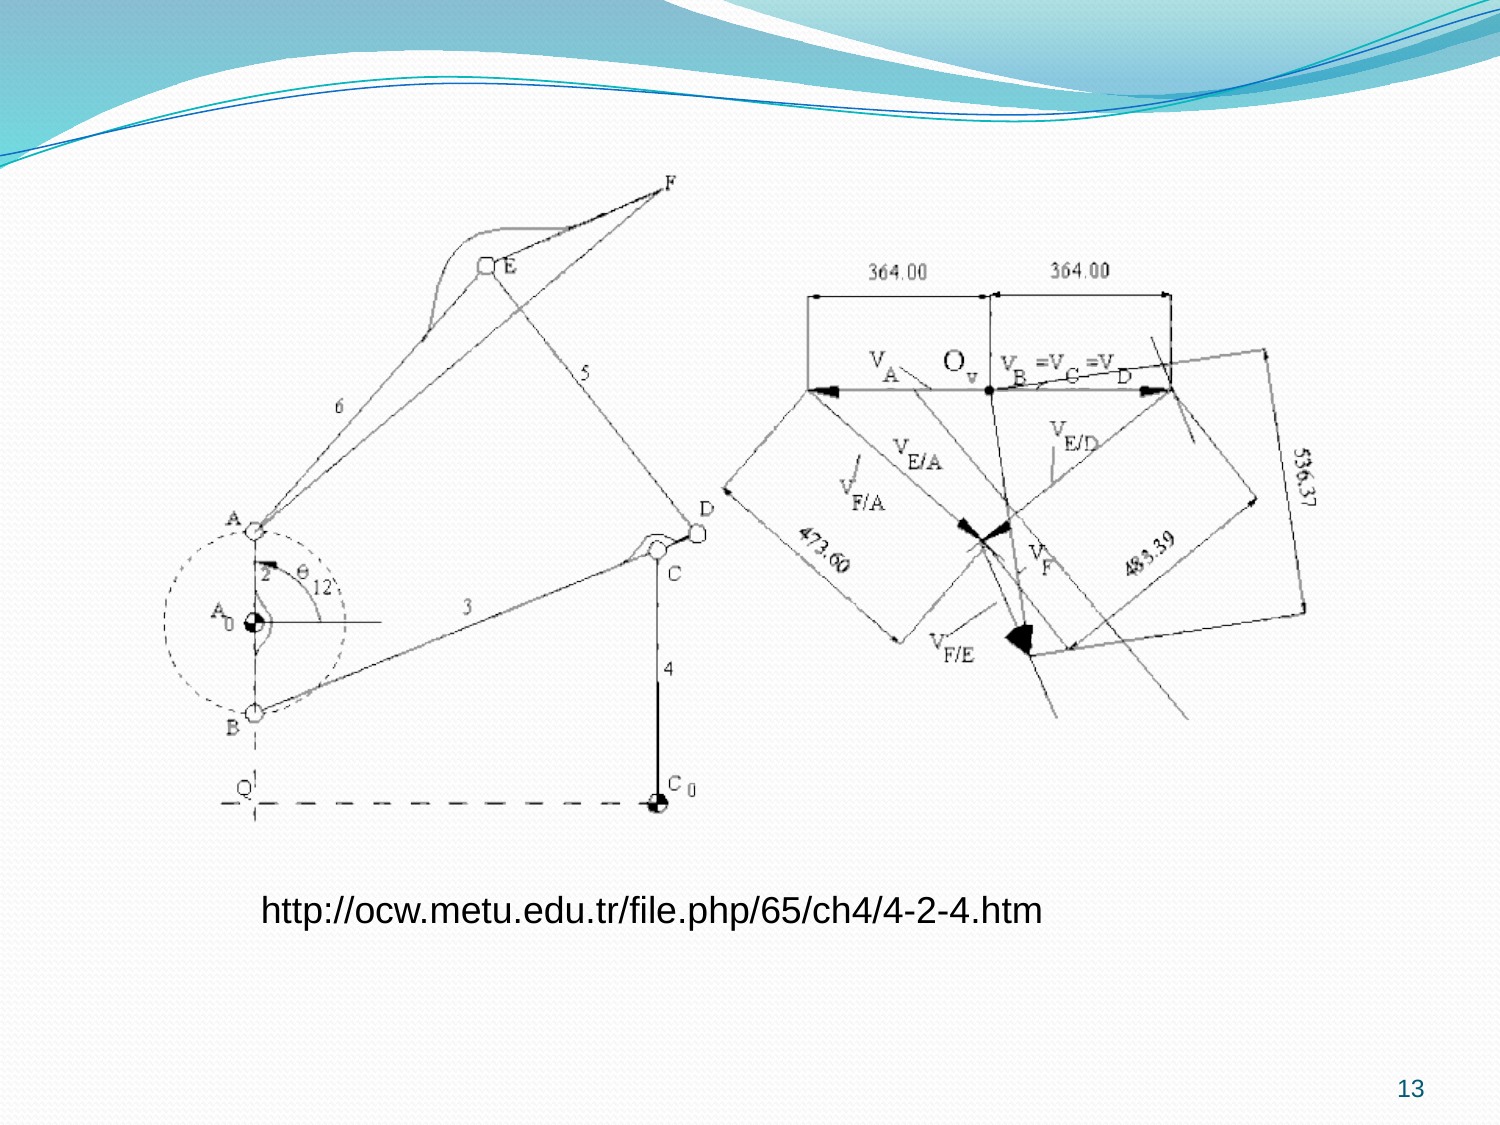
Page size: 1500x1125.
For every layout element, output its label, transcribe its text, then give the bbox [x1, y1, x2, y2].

text_box http://ocw.metu.edu.tr/file.php/65/ch4/4-2-4.htm [246, 878, 1219, 939]
slide_number 13 [1299, 1042, 1425, 1103]
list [116, 163, 1318, 830]
